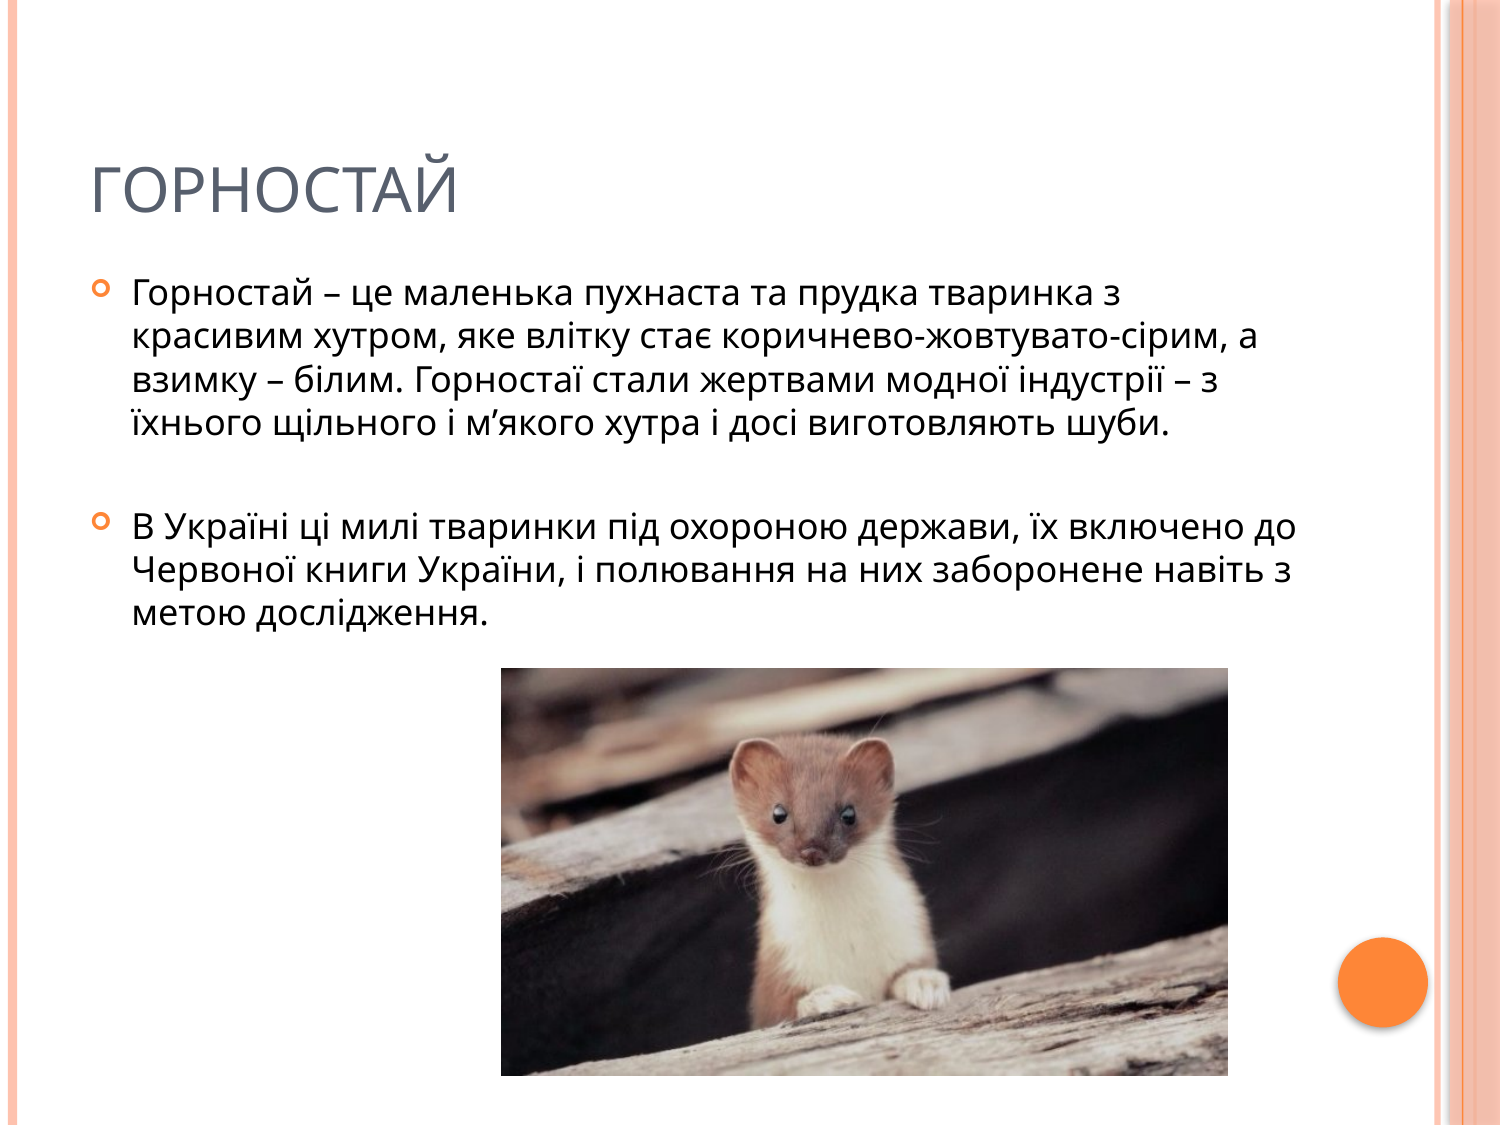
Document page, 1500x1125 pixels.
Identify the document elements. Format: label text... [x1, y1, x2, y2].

list Горностай – це маленька пухнаста та прудка тваринка з красивим хутром, яке влітку стає коричнево-жовтувато-сірим, а взимку – білим. Горностаї стали жертвами модної індустрії – з їхнього щільного і м’якого хутра і досі виготовляють шуби. В Україні ці милі тваринки під охороною держави, їх включено до Червоної книги України, і полювання на них заборонене навіть з метою дослідження. [75, 262, 1317, 646]
picture [501, 668, 1228, 1077]
title Горностай [75, 45, 1300, 233]
